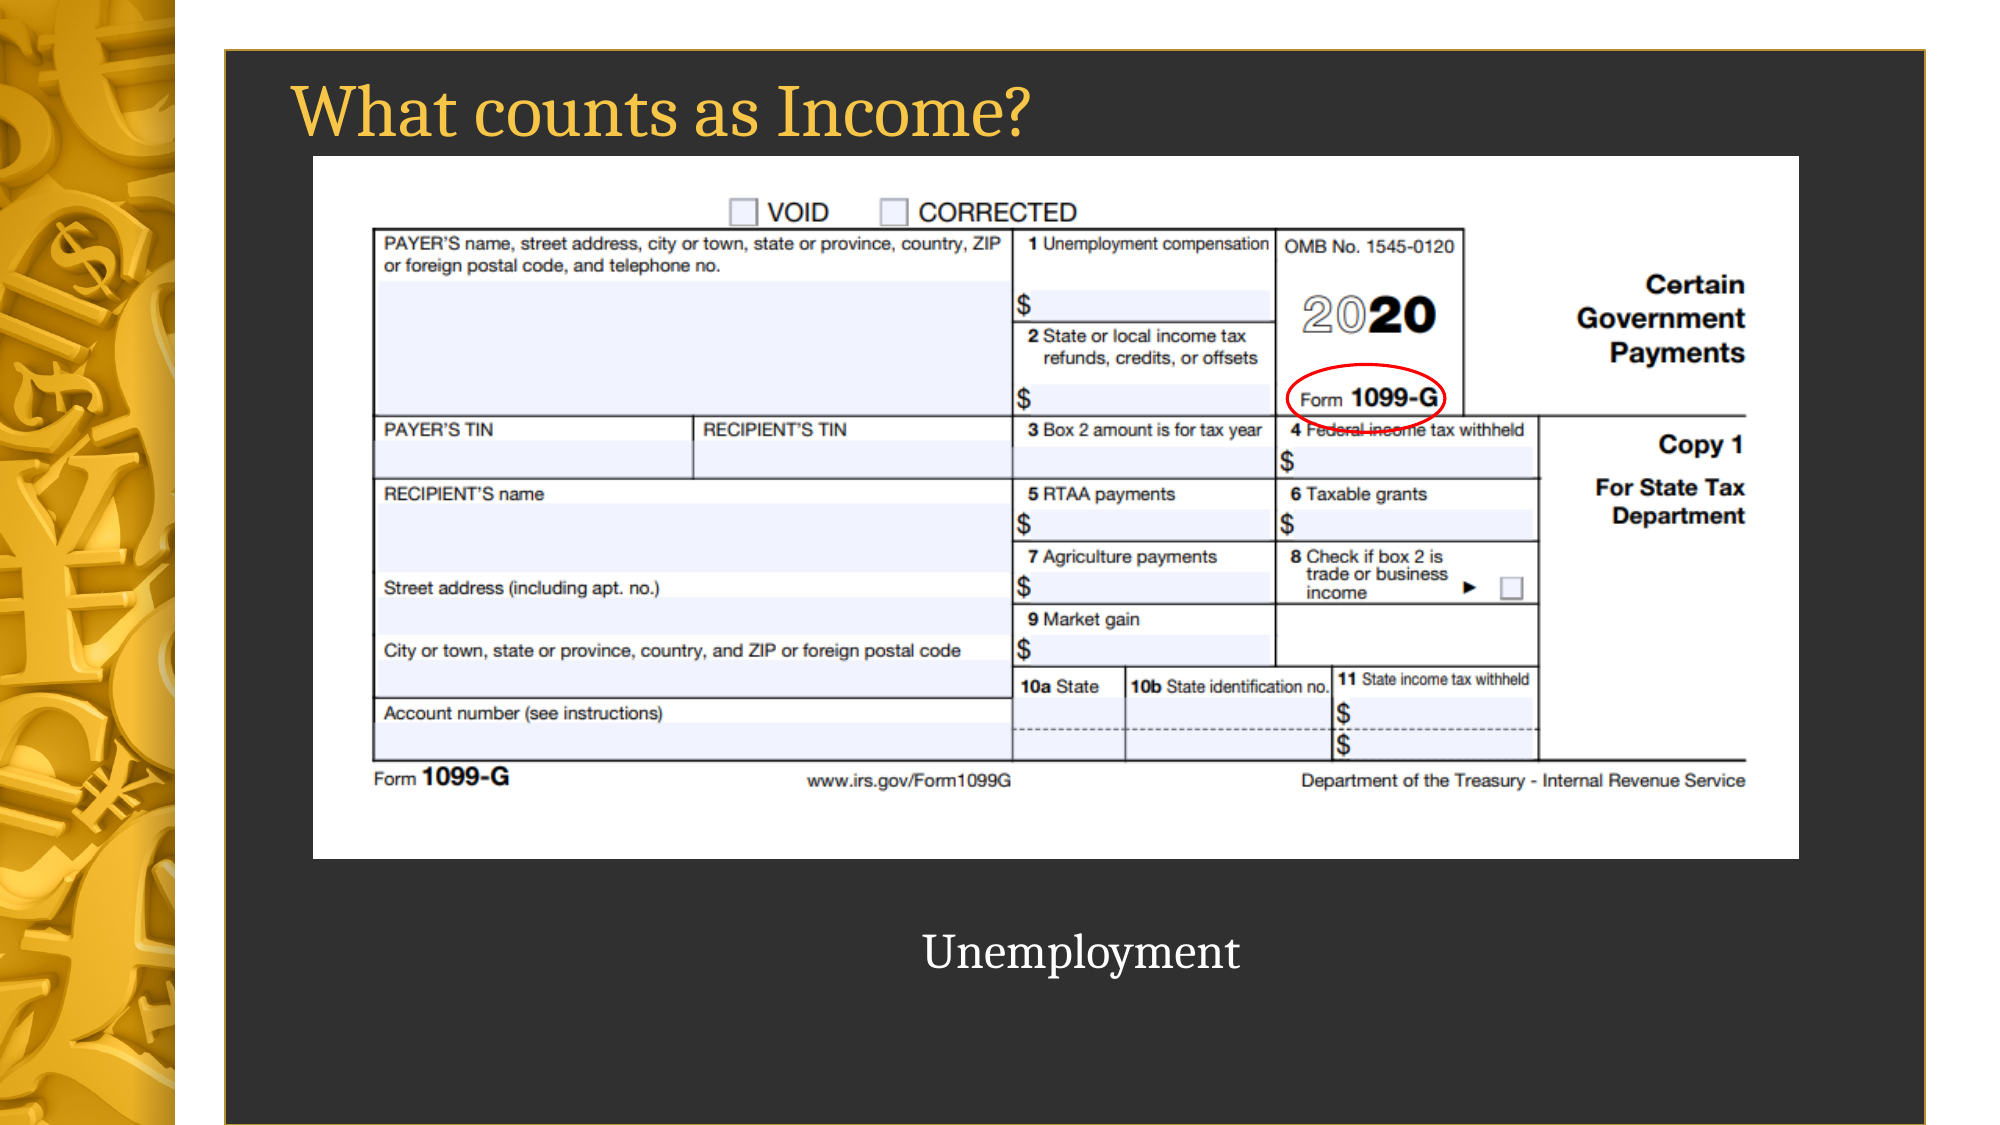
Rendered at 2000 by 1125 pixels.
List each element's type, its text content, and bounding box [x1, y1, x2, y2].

text_box Unemployment [907, 911, 1256, 987]
picture [0, 0, 175, 1125]
text_box [224, 49, 1926, 1125]
title What counts as Income? [275, 0, 1888, 161]
picture [313, 156, 1799, 859]
